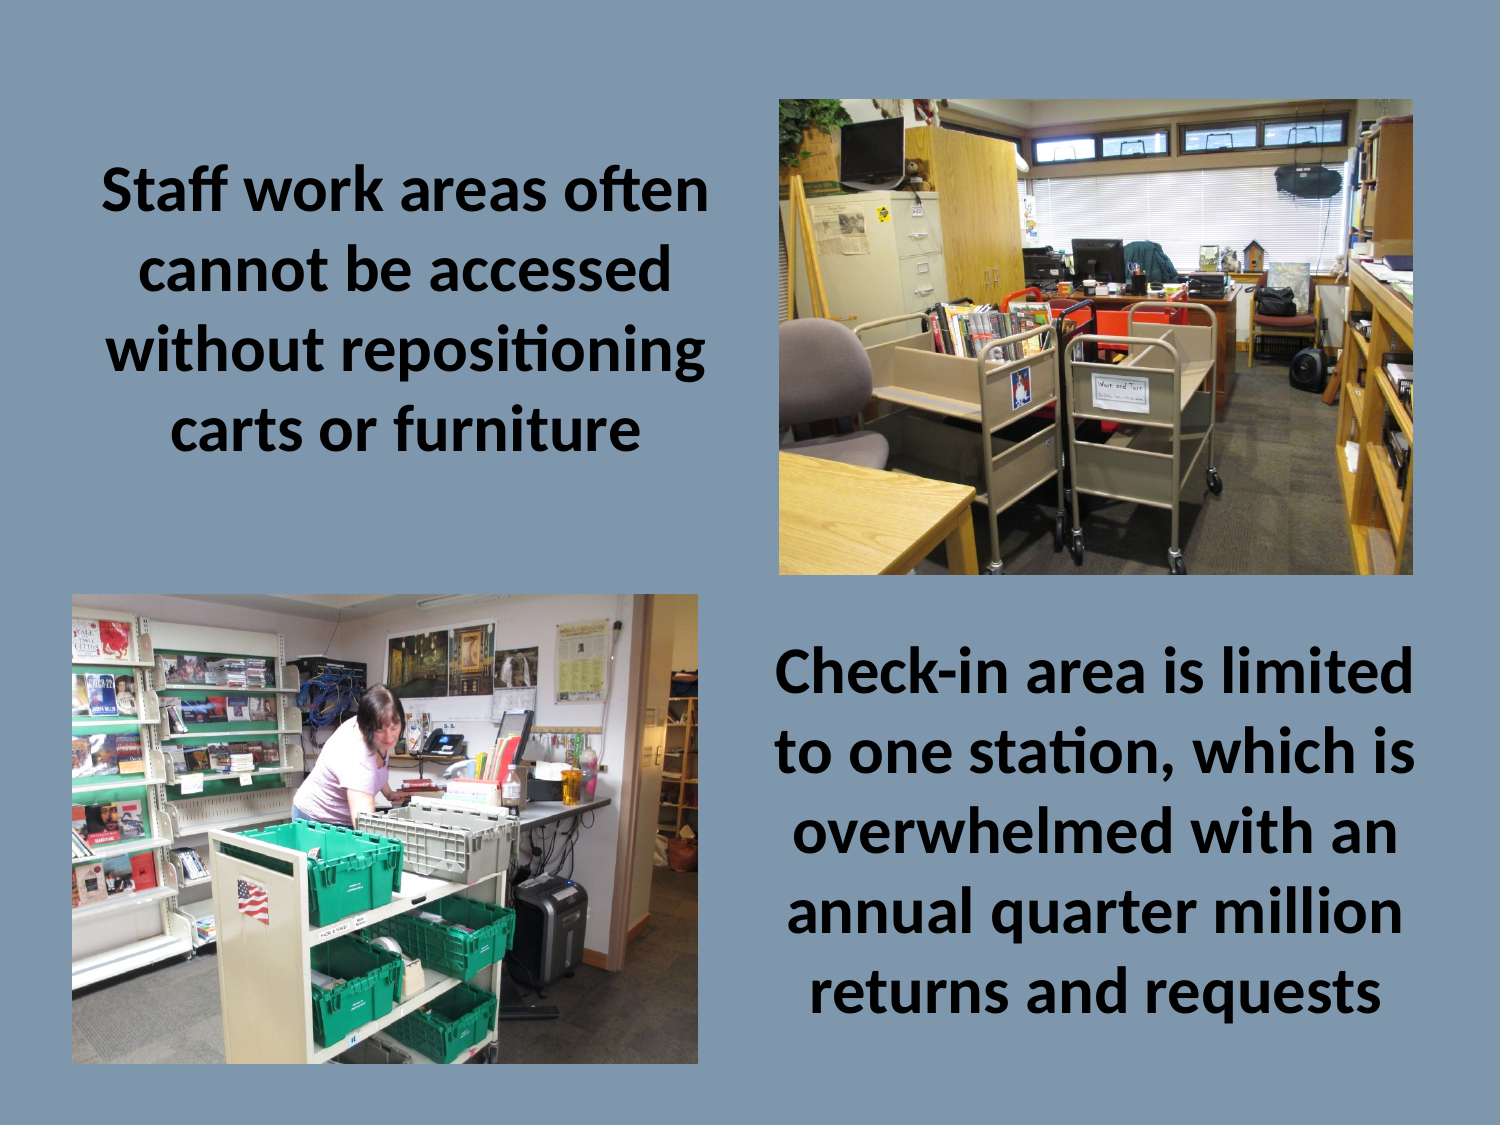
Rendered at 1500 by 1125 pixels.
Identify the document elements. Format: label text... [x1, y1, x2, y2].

picture [72, 594, 698, 1064]
text_box Check-in area is limited to one station, which is overwhelmed with an annual quarter million returns and requests [733, 619, 1459, 1034]
picture [778, 99, 1413, 576]
text_box Staff work areas often cannot be accessed without repositioning carts or furniture [62, 137, 750, 472]
